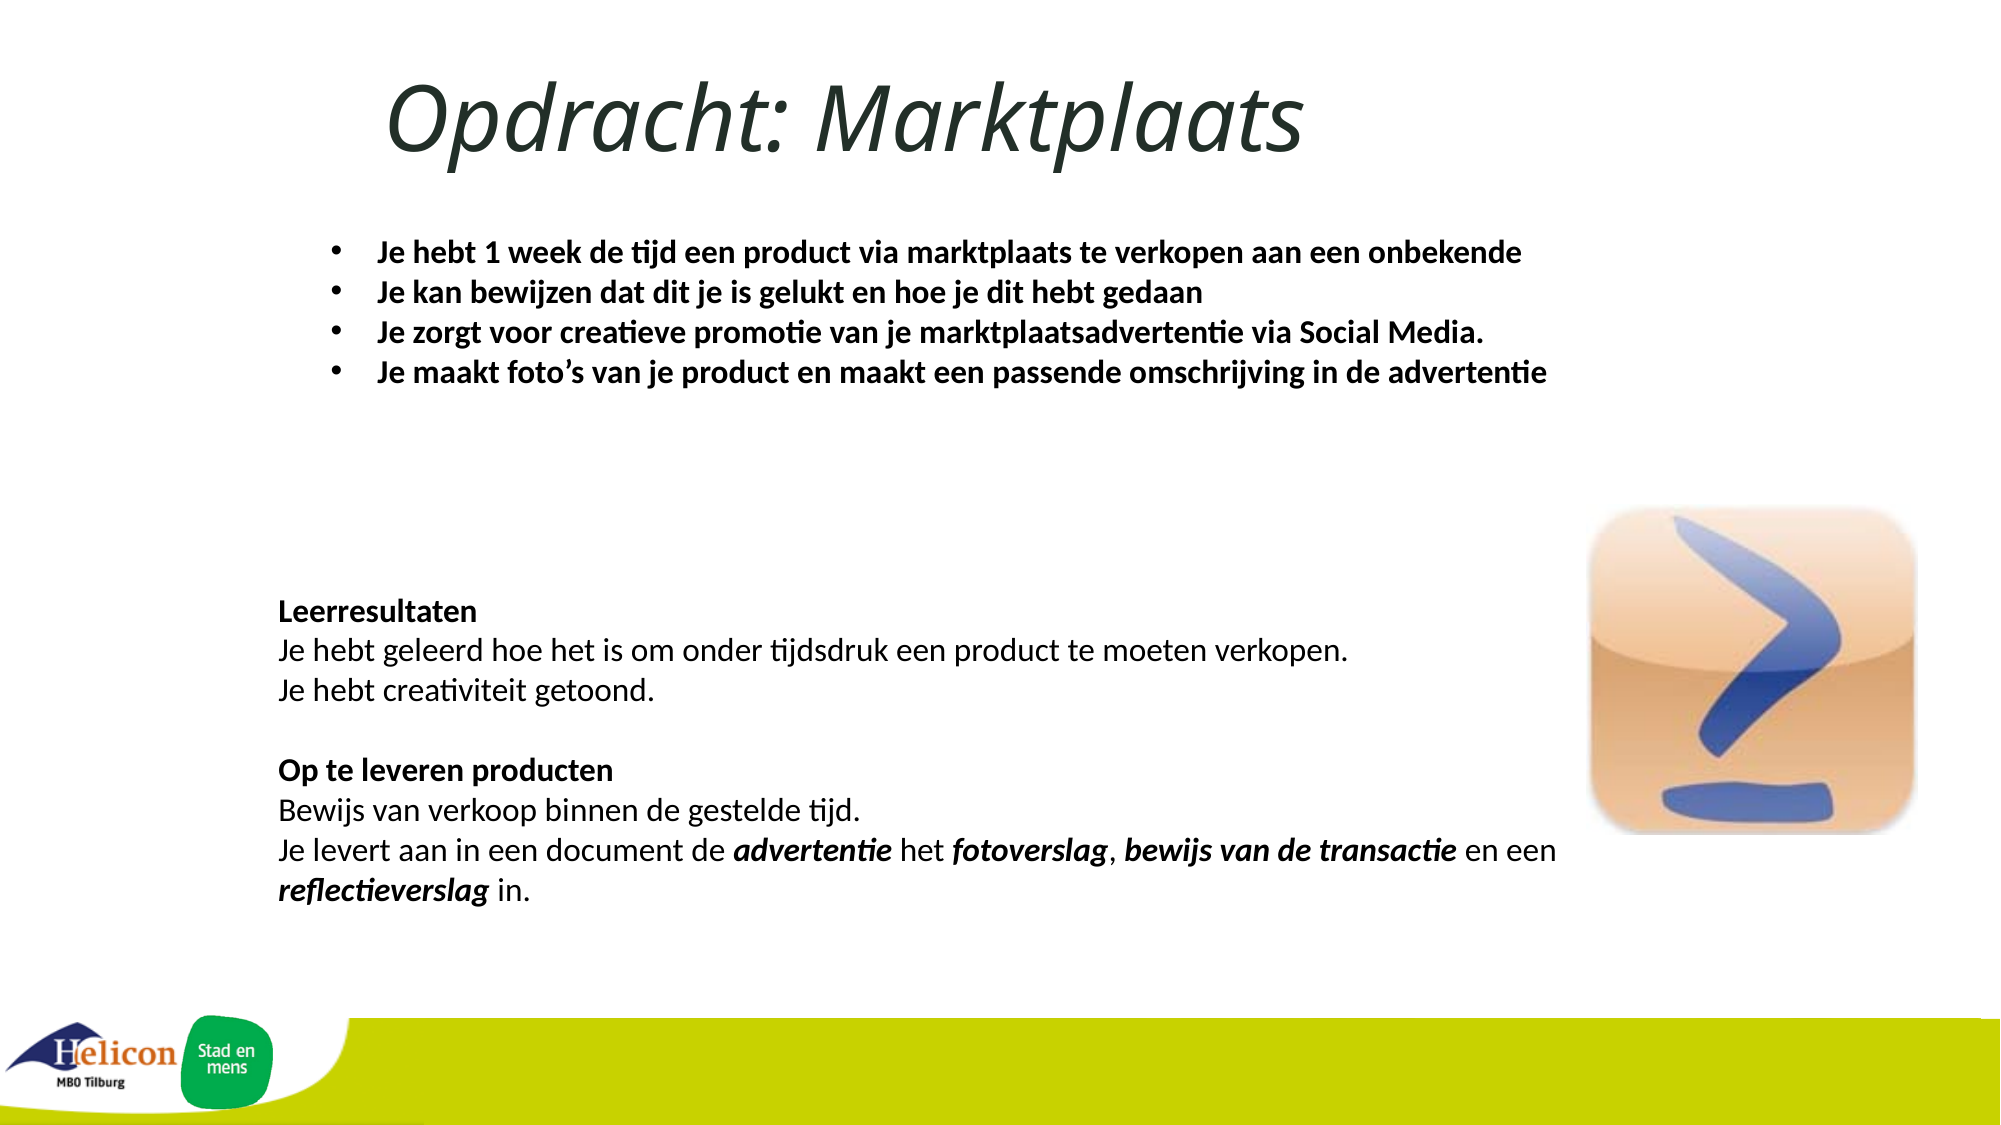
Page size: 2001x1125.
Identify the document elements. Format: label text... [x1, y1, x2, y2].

text_box Leerresultaten Je hebt geleerd hoe het is om onder tijdsdruk een product te moeten verkopen. Je hebt creativiteit getoond. Op te leveren producten Bewijs van verkoop binnen de gestelde tijd. Je levert aan in een document de advertentie het fotoverslag, bewijs van de transactie en een reflectieverslag in. [263, 584, 1659, 908]
picture [0, 1013, 424, 1125]
text_box Opdracht: Marktplaats [368, 52, 1648, 177]
text_box Je hebt 1 week de tijd een product via marktplaats te verkopen aan een onbekende Je kan bewijzen dat dit je is gelukt en hoe je dit hebt gedaan Je zorgt voor creatieve promotie van je marktplaatsadvertentie via Social Media. Je maakt foto’s van je product en maakt een passende omschrijving in de advertentie [315, 222, 1684, 438]
picture [1586, 504, 1918, 835]
